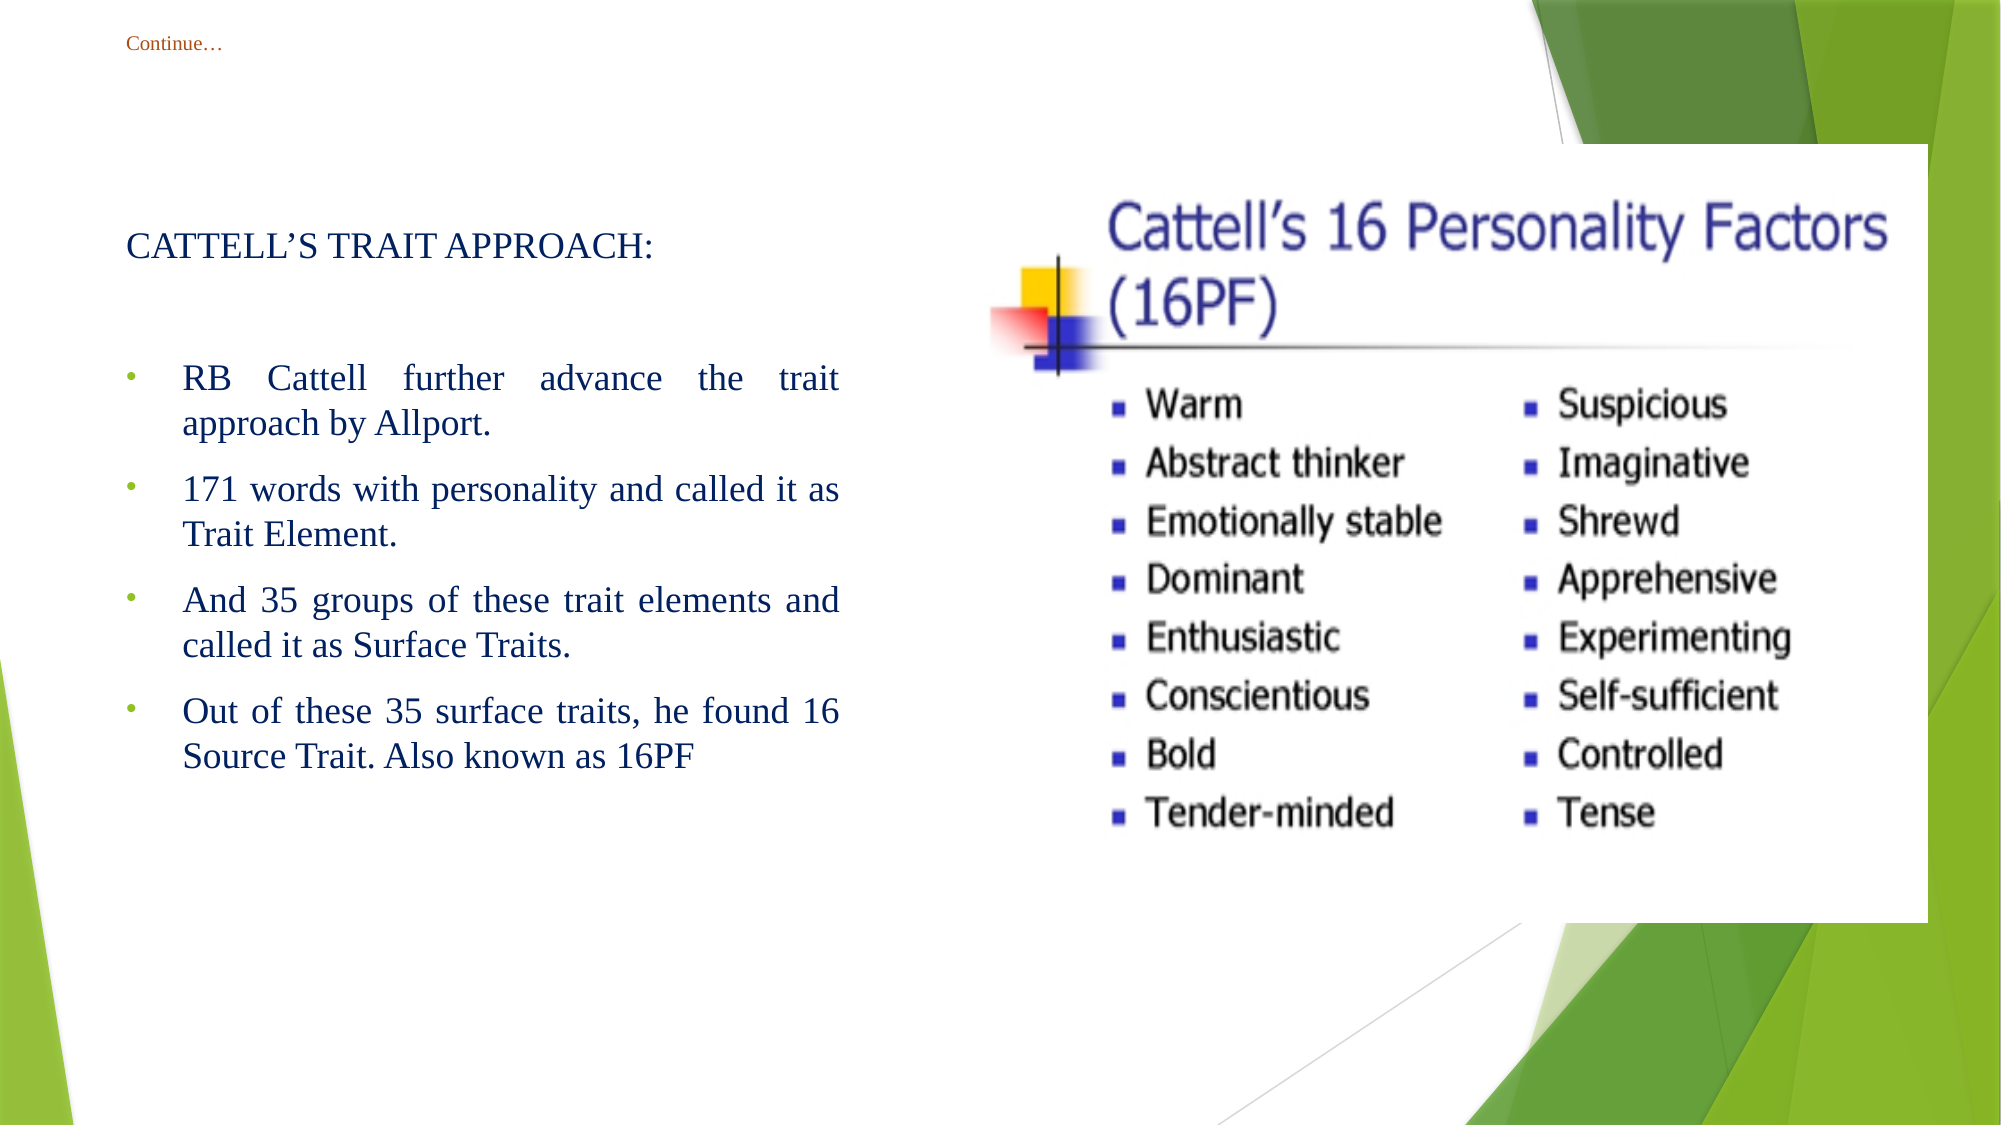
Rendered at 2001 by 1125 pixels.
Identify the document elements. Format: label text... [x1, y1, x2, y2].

picture [978, 144, 1929, 923]
list CATTELL’S TRAIT APPROACH: RB Cattell further advance the trait approach by Allport. 171 words with personality and called it as Trait Element. And 35 groups of these trait elements and called it as Surface Traits. Out of these 35 surface traits, he found 16 Source Trait. Also known as 16PF [111, 213, 856, 992]
title Continue… [111, 22, 1522, 72]
